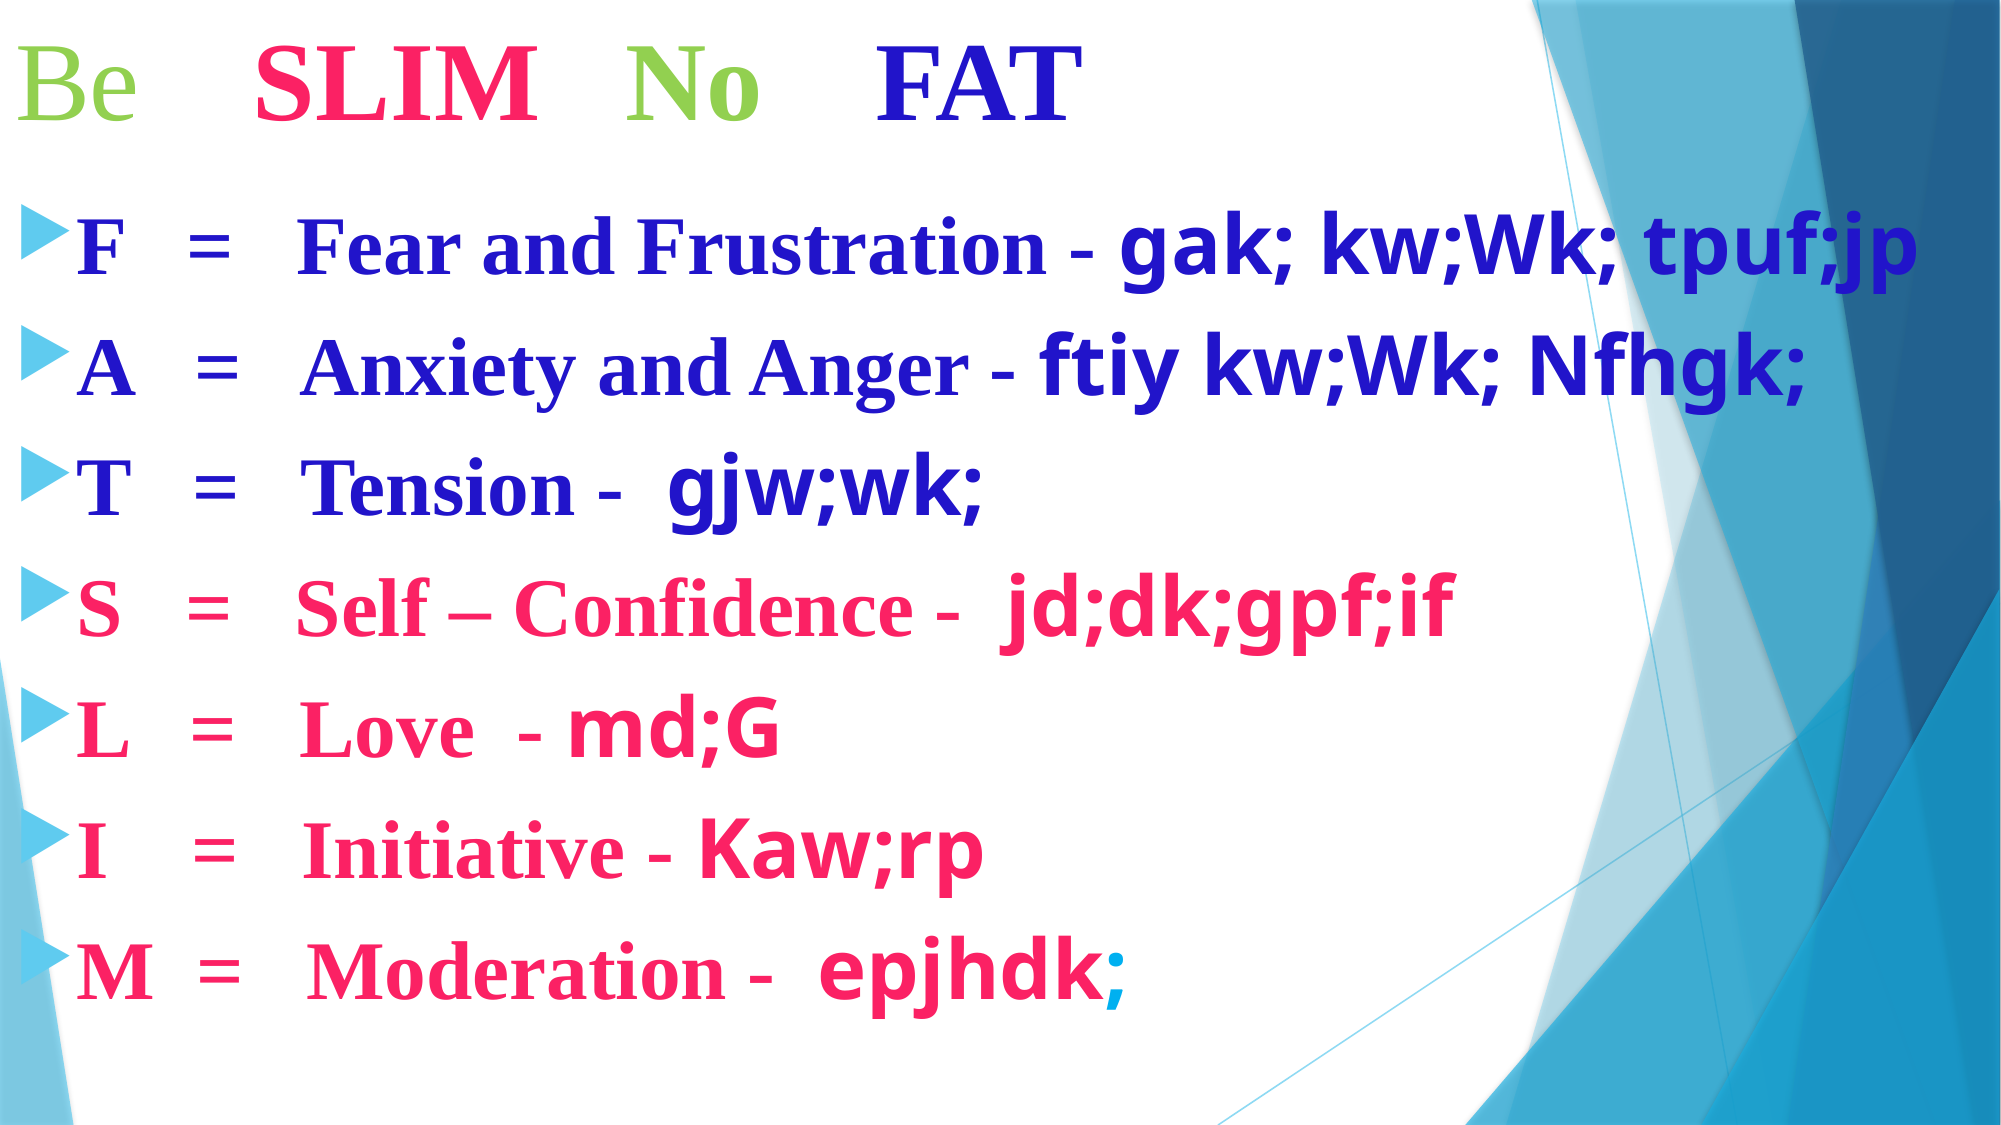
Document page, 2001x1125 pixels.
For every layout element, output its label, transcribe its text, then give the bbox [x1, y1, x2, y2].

title Be SLIM No FAT [0, 0, 2000, 183]
list F = Fear and Frustration - gak; kw;Wk; tpuf;jp A = Anxiety and Anger - ftiy kw;Wk; Nfhgk; T = Tension - gjw;wk; S = Self – Confidence - jd;dk;gpf;if L = Love - md;G I = Initiative - Kaw;rp M = Moderation - epjhdk; [0, 183, 2000, 1125]
